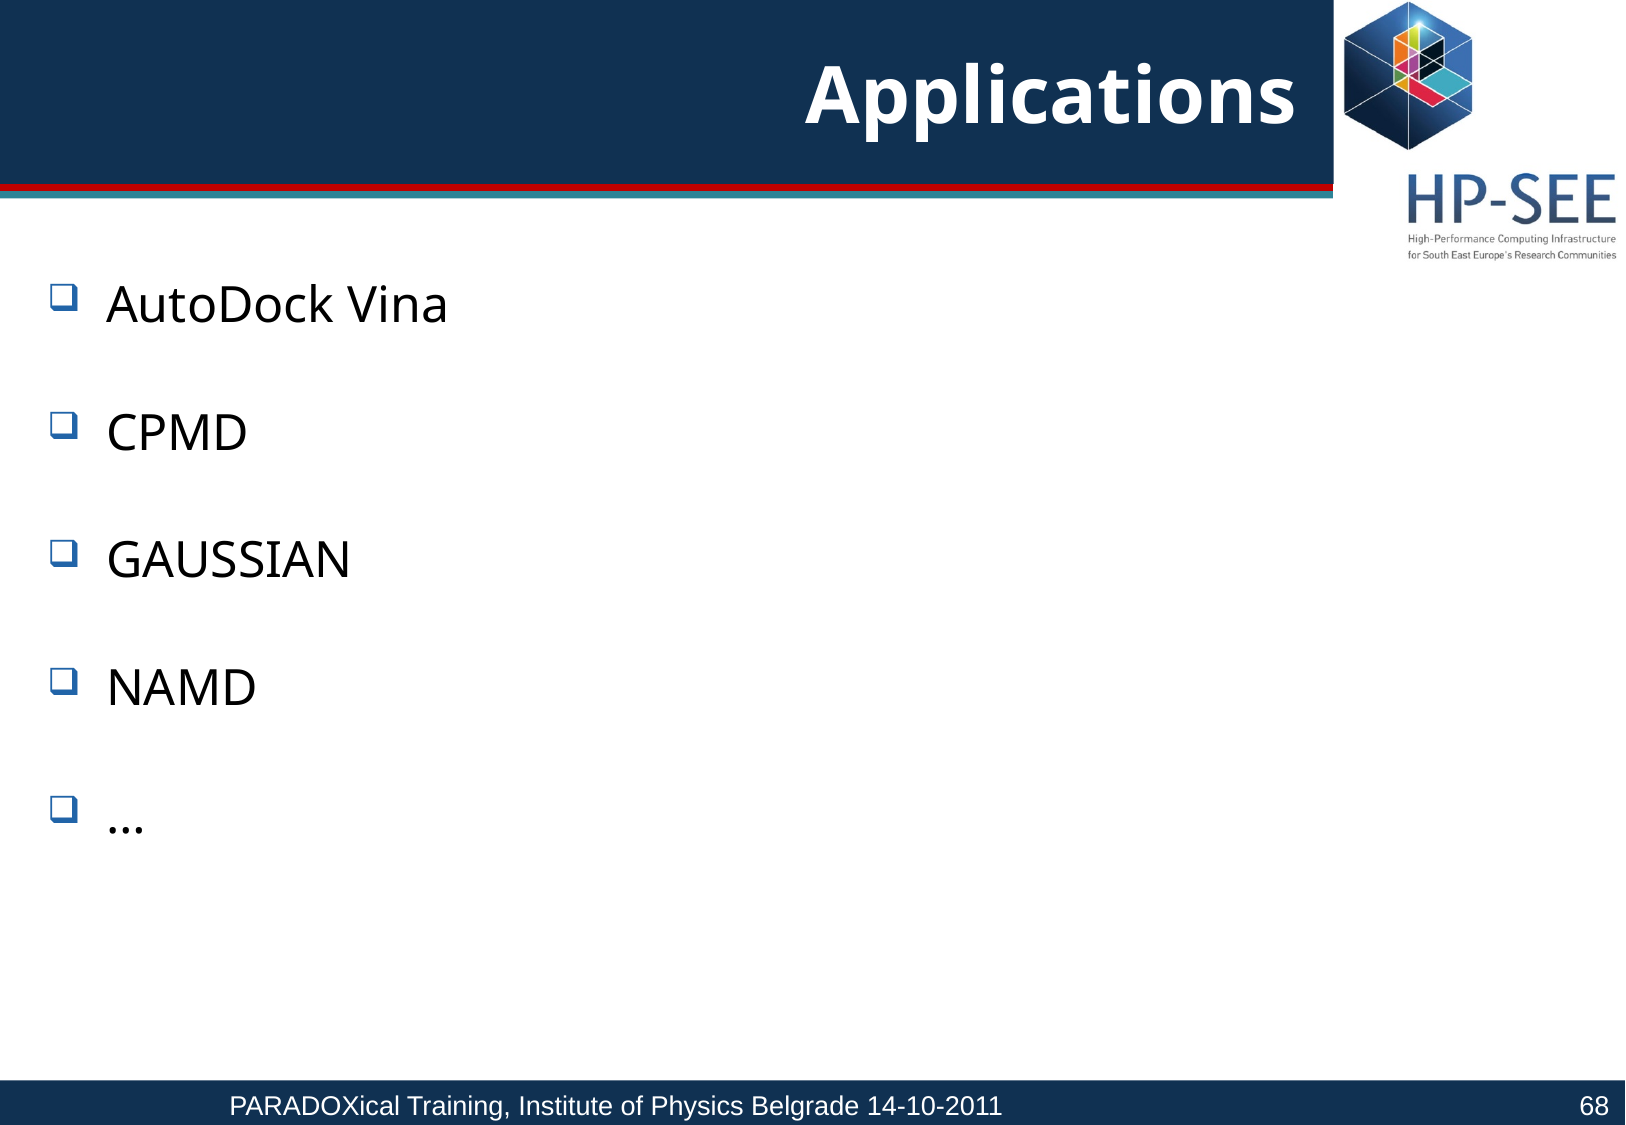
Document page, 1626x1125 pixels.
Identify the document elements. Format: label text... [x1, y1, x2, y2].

title Applications [0, 0, 1334, 185]
picture [1333, 0, 1625, 263]
footer PARADOXical Training, Institute of Physics Belgrade 14-10-2011 68 [0, 1080, 1625, 1125]
list AutoDock Vina CPMD GAUSSIAN NAMD … [31, 270, 970, 1079]
